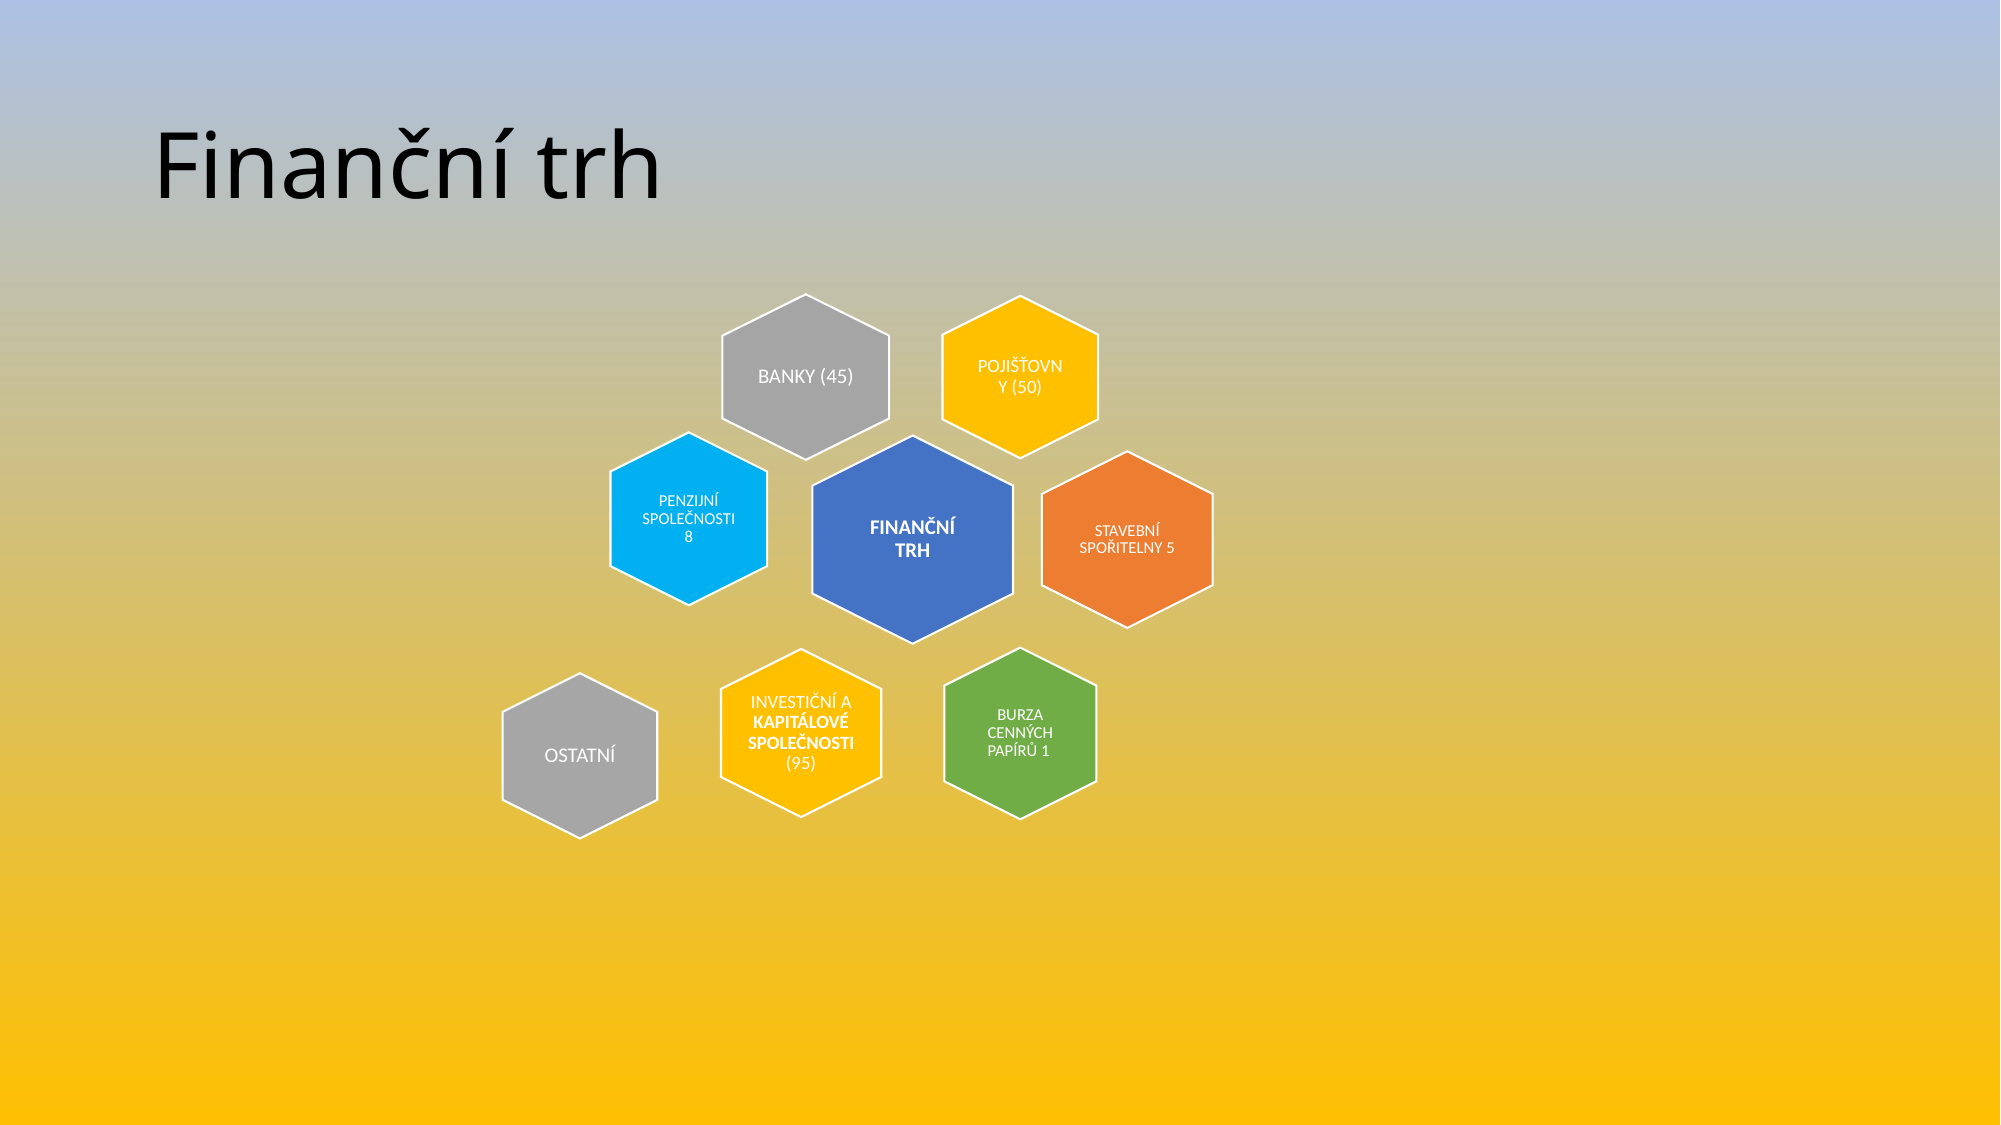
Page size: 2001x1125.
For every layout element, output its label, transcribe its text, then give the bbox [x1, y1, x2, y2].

title Finanční trh [137, 59, 1863, 278]
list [137, 262, 1802, 1014]
